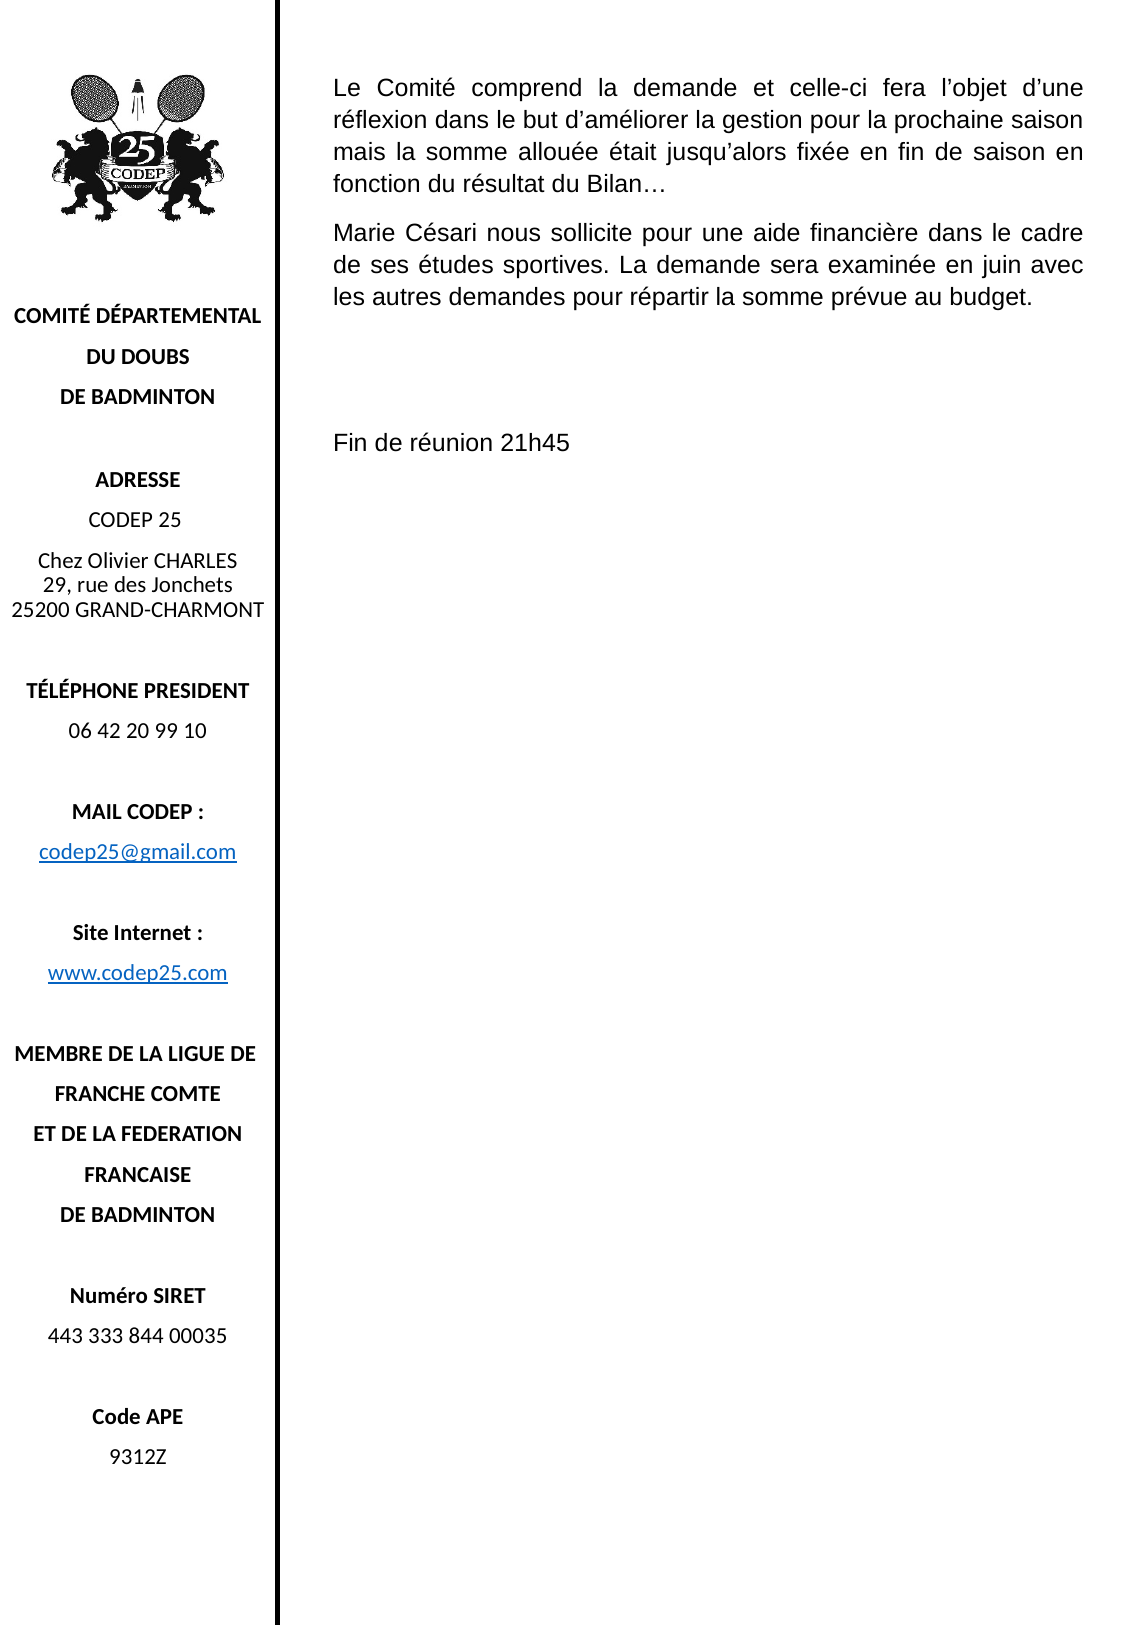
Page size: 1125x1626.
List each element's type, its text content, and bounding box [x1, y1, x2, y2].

text_box Le Comité comprend la demande et celle-ci fera l’objet d’une réflexion dans le but d’améliorer la gestion pour la prochaine saison mais la somme allouée était jusqu’alors fixée en fin de saison en fonction du résultat du Bilan… Marie Césari nous sollicite pour une aide financière dans le cadre de ses études sportives. La demande sera examinée en juin avec les autres demandes pour répartir la somme prévue au budget. Fin de réunion 21h45 [318, 62, 1100, 464]
picture [45, 62, 230, 234]
subtitle COMITÉ DÉPARTEMENTAL DU DOUBS DE BADMINTON ADRESSE CODEP 25 Chez Olivier CHARLES 29, rue des Jonchets 25200 GRAND-CHARMONT TÉLÉPHONE PRESIDENT 06 42 20 99 10 MAIL CODEP : codep25@gmail.com Site Internet : www.codep25.com MEMBRE DE LA LIGUE DE FRANCHE COMTE ET DE LA FEDERATION FRANCAISE DE BADMINTON Numéro SIRET 443 333 844 00035 Code APE 9312Z [5, 223, 271, 1534]
